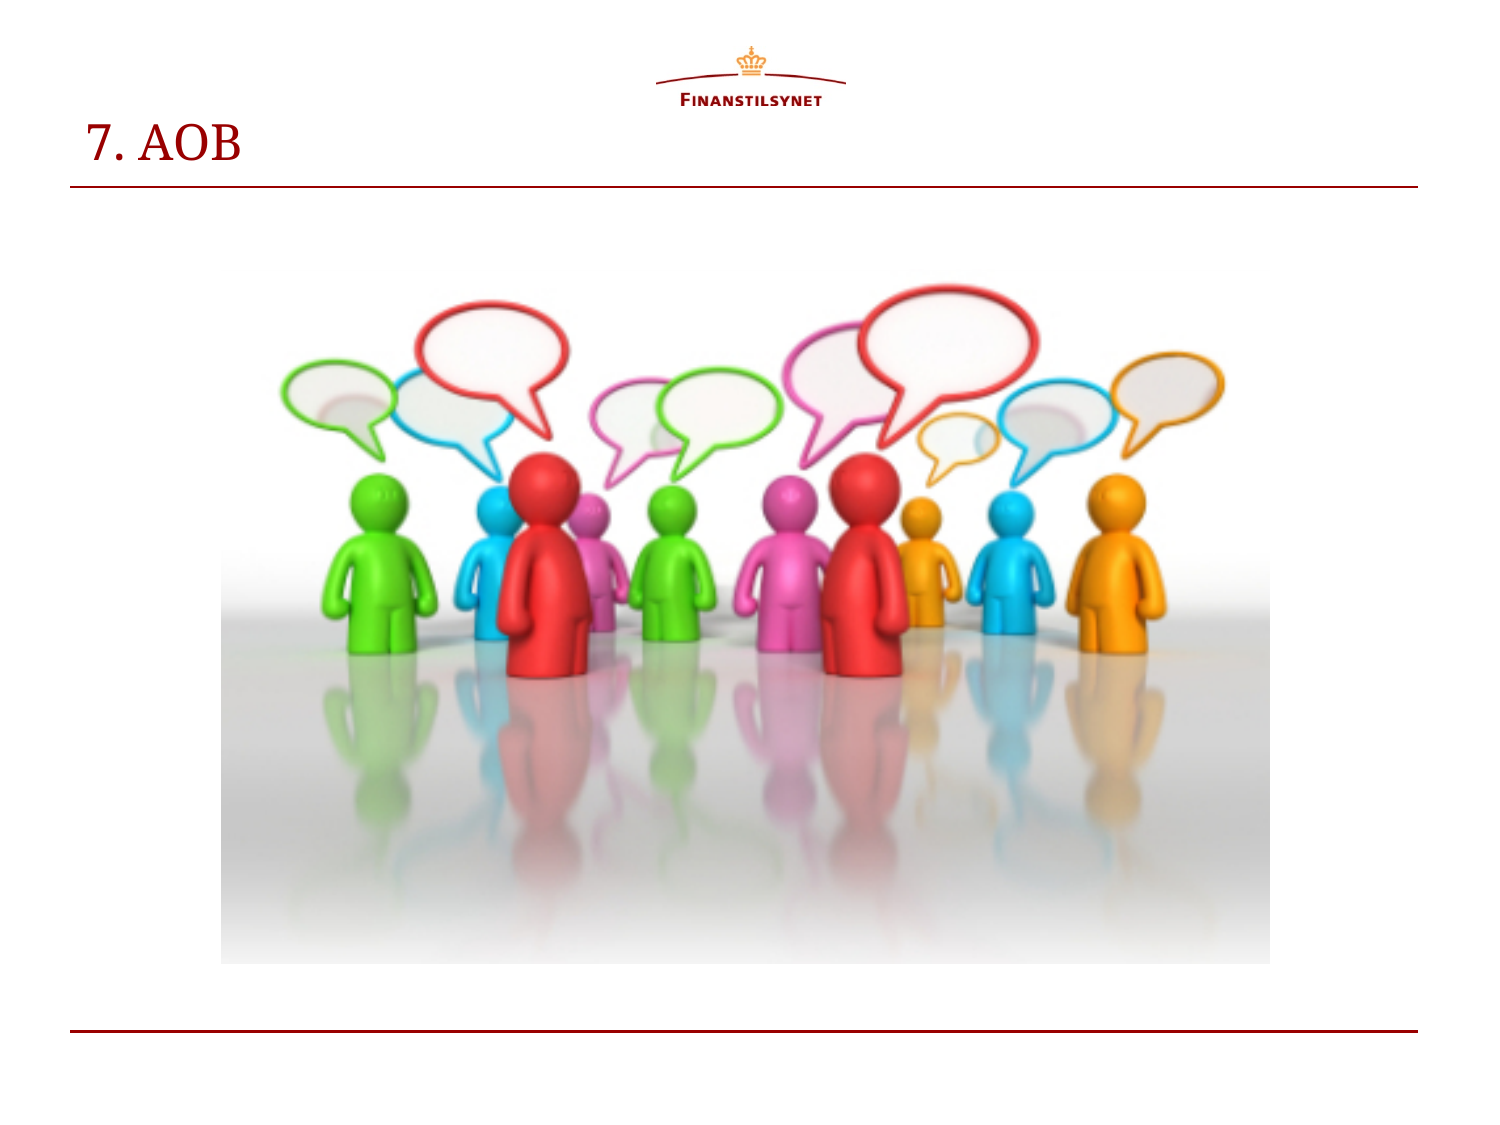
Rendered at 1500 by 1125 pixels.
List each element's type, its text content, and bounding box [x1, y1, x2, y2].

title 7. AOB [70, 88, 1421, 193]
picture [221, 269, 1270, 965]
picture [656, 46, 846, 88]
